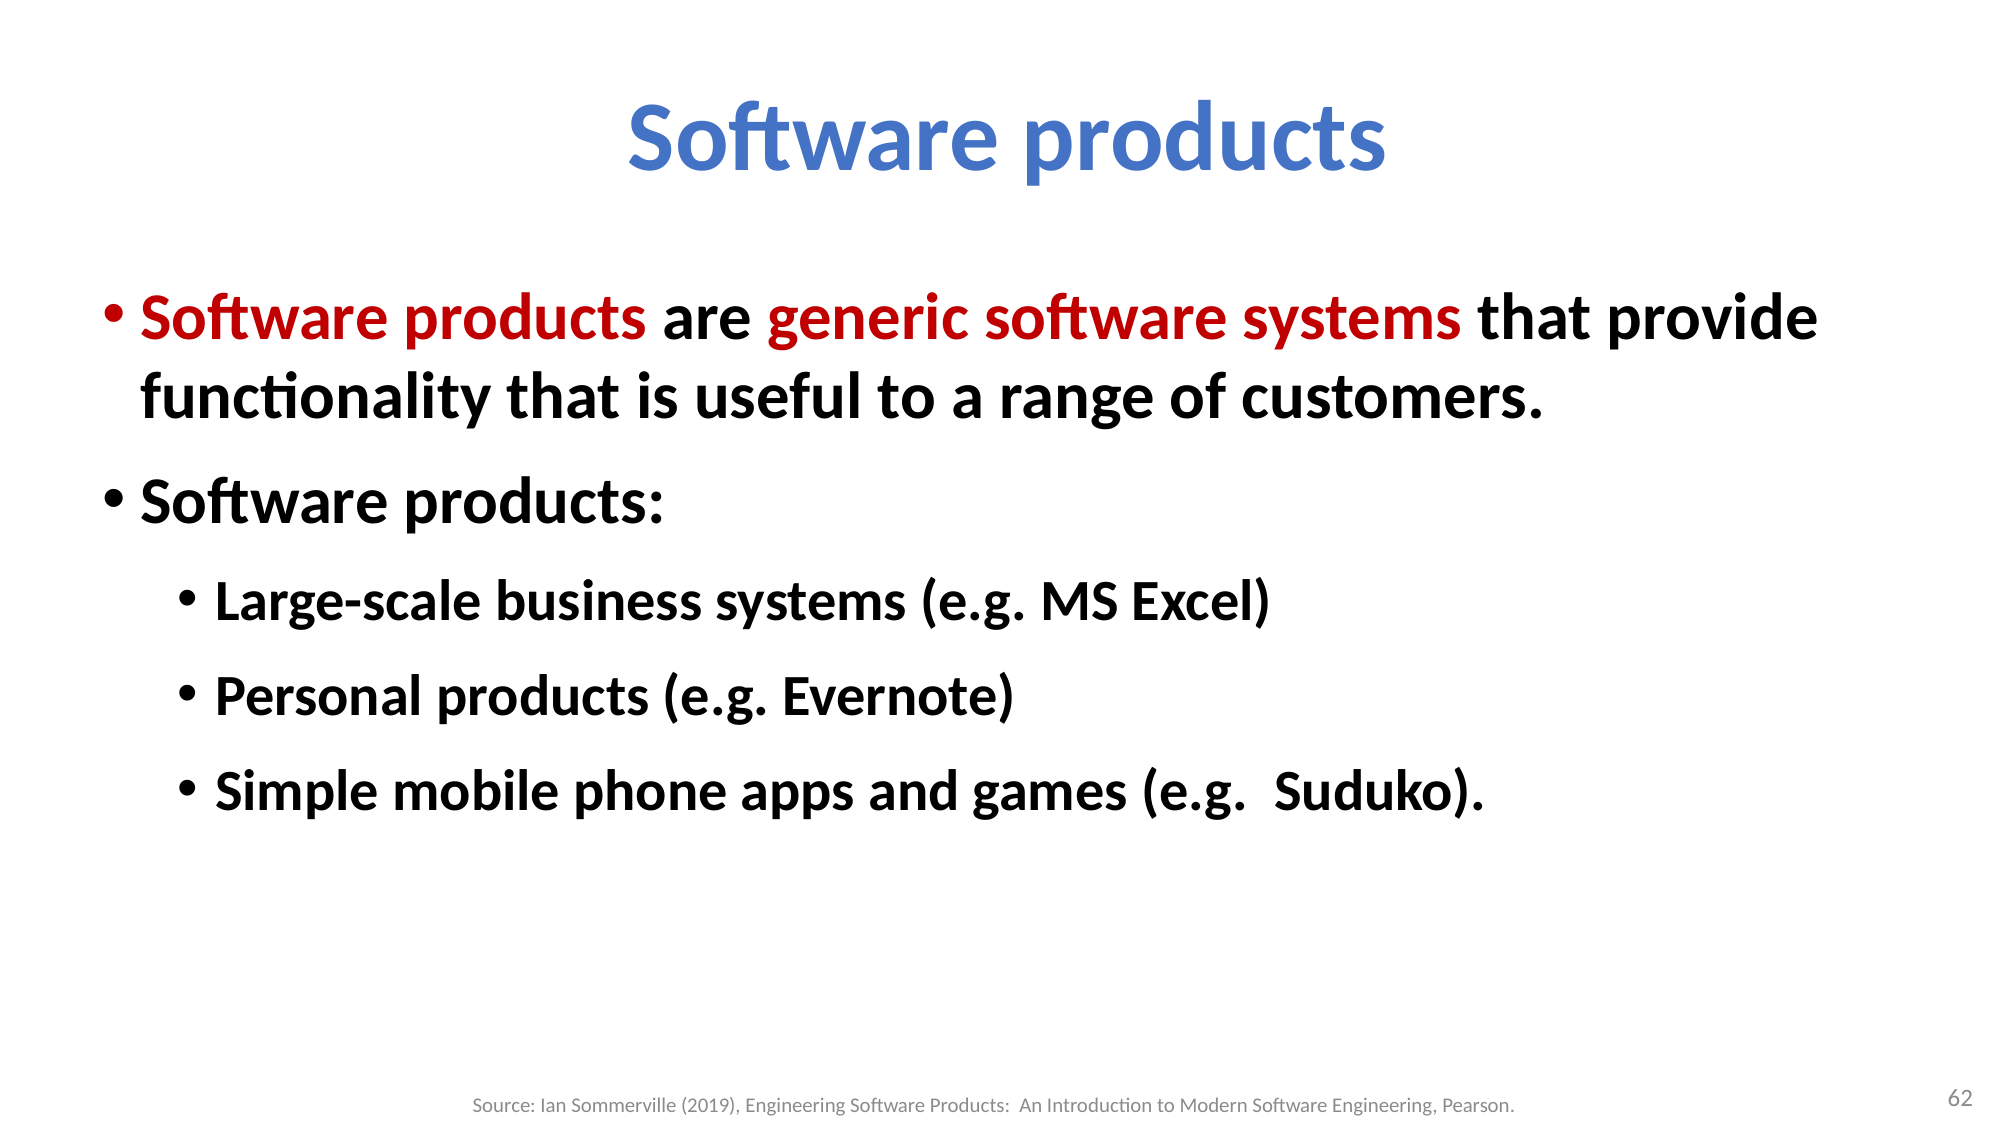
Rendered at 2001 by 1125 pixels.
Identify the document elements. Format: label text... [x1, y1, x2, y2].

title Software products [87, 22, 1929, 240]
slide_number 62 [1830, 1076, 1989, 1116]
list Software products are generic software systems that provide functionality that is useful to a range of customers. Software products: Large-scale business systems (e.g. MS Excel) Personal products (e.g. Evernote) Simple mobile phone apps and games (e.g. Suduko). [87, 264, 1929, 1043]
footer Source: Ian Sommerville (2019), Engineering Software Products: An Introduction to Modern Software Engineering, Pearson. [350, 1082, 1638, 1125]
